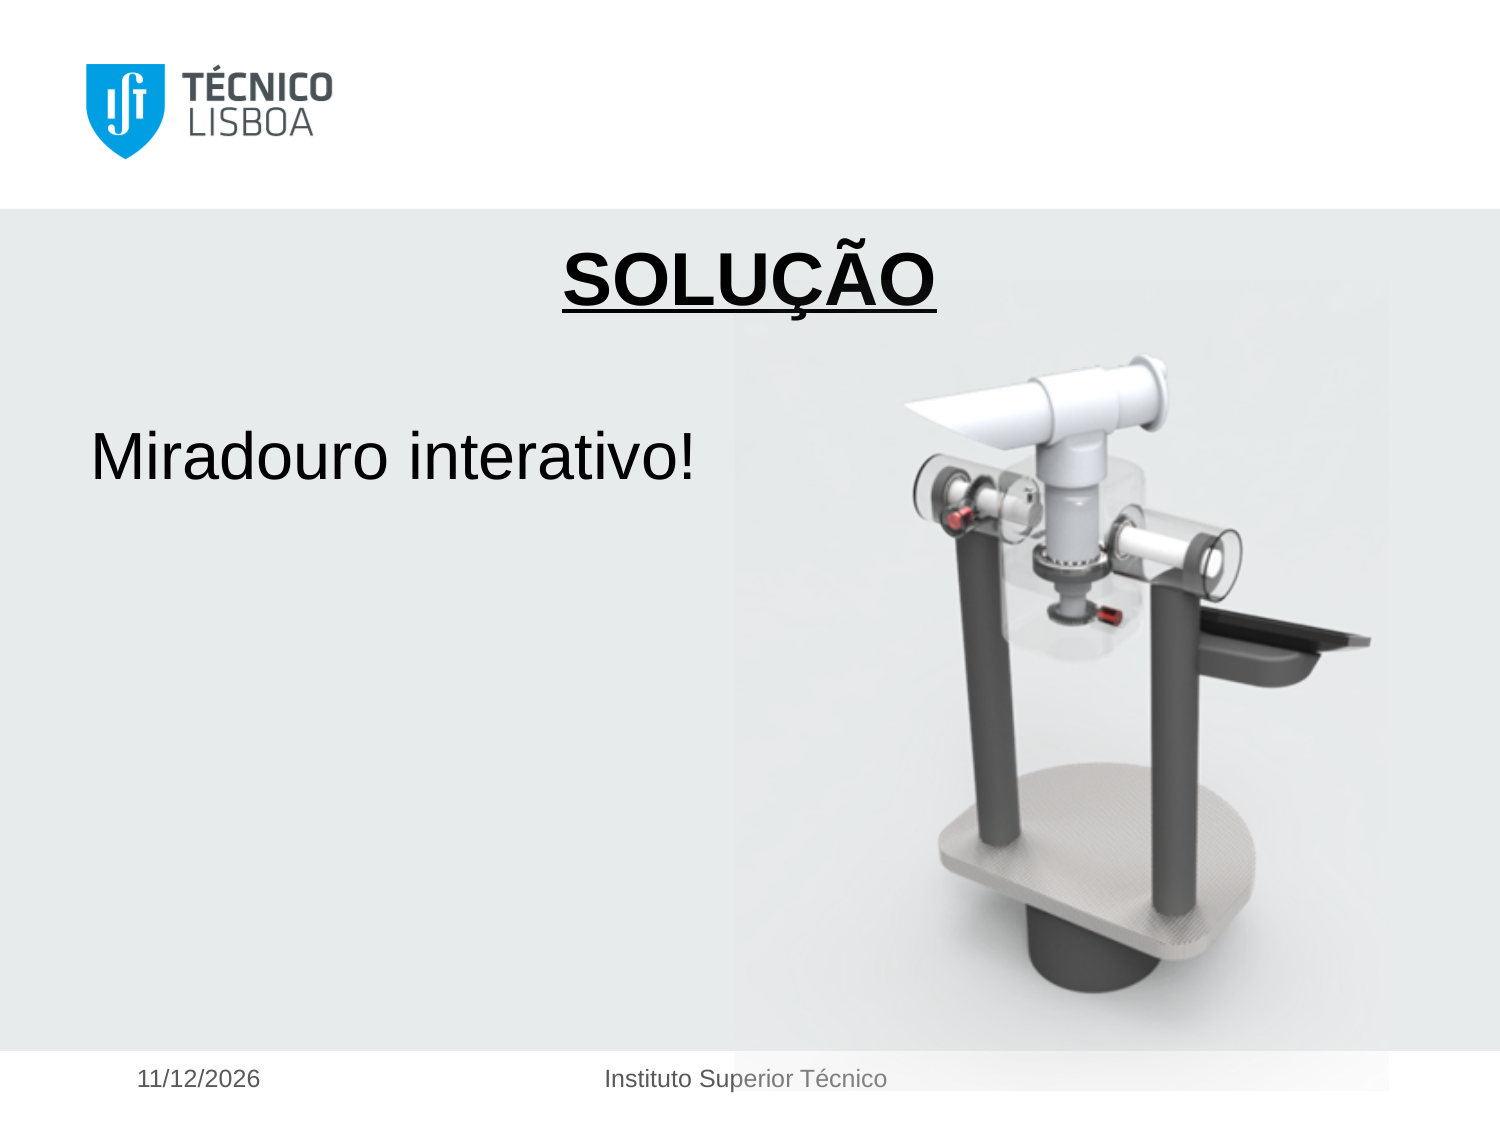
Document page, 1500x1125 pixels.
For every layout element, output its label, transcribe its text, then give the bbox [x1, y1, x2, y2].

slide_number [121, 1052, 425, 1103]
footer Instituto Superior Técnico [512, 1052, 988, 1103]
list Miradouro interativo! [0, 312, 728, 917]
picture [0, 0, 1500, 1125]
title SOLUÇÃO [121, 203, 1378, 312]
